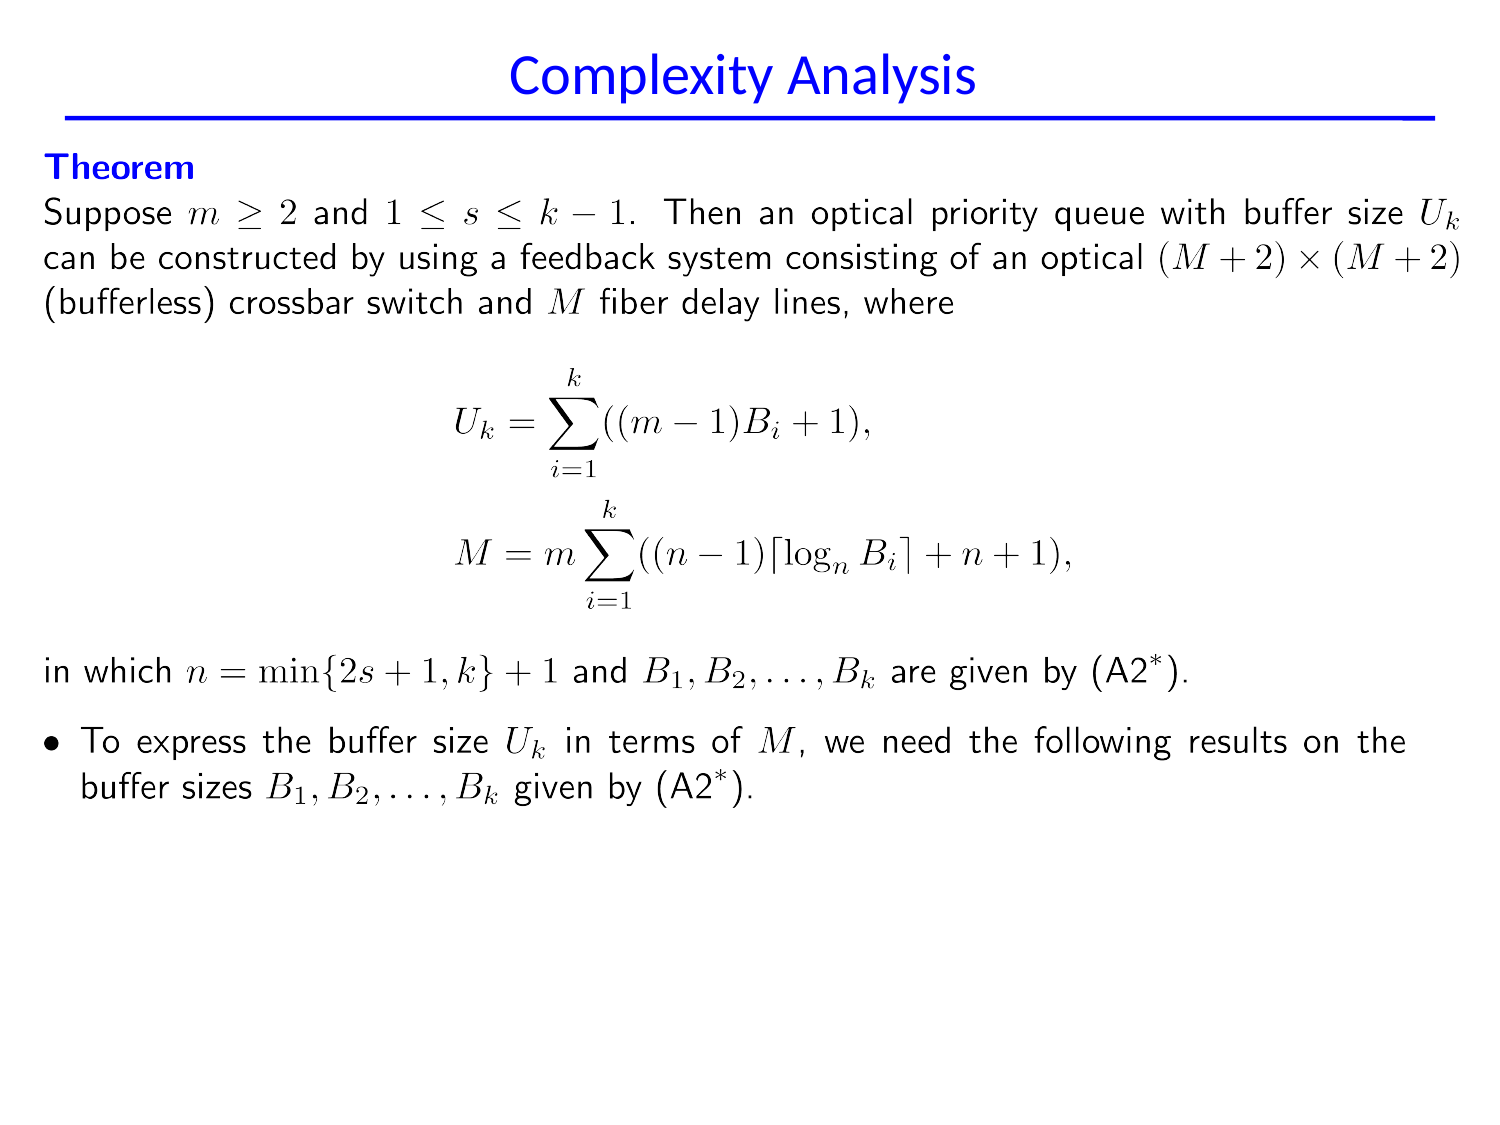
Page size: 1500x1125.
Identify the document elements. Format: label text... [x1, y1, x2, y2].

text_box Complexity Analysis [74, 119, 1425, 130]
picture [43, 153, 1459, 692]
text_box Complexity Analysis [74, 11, 1425, 118]
picture [44, 726, 1405, 808]
